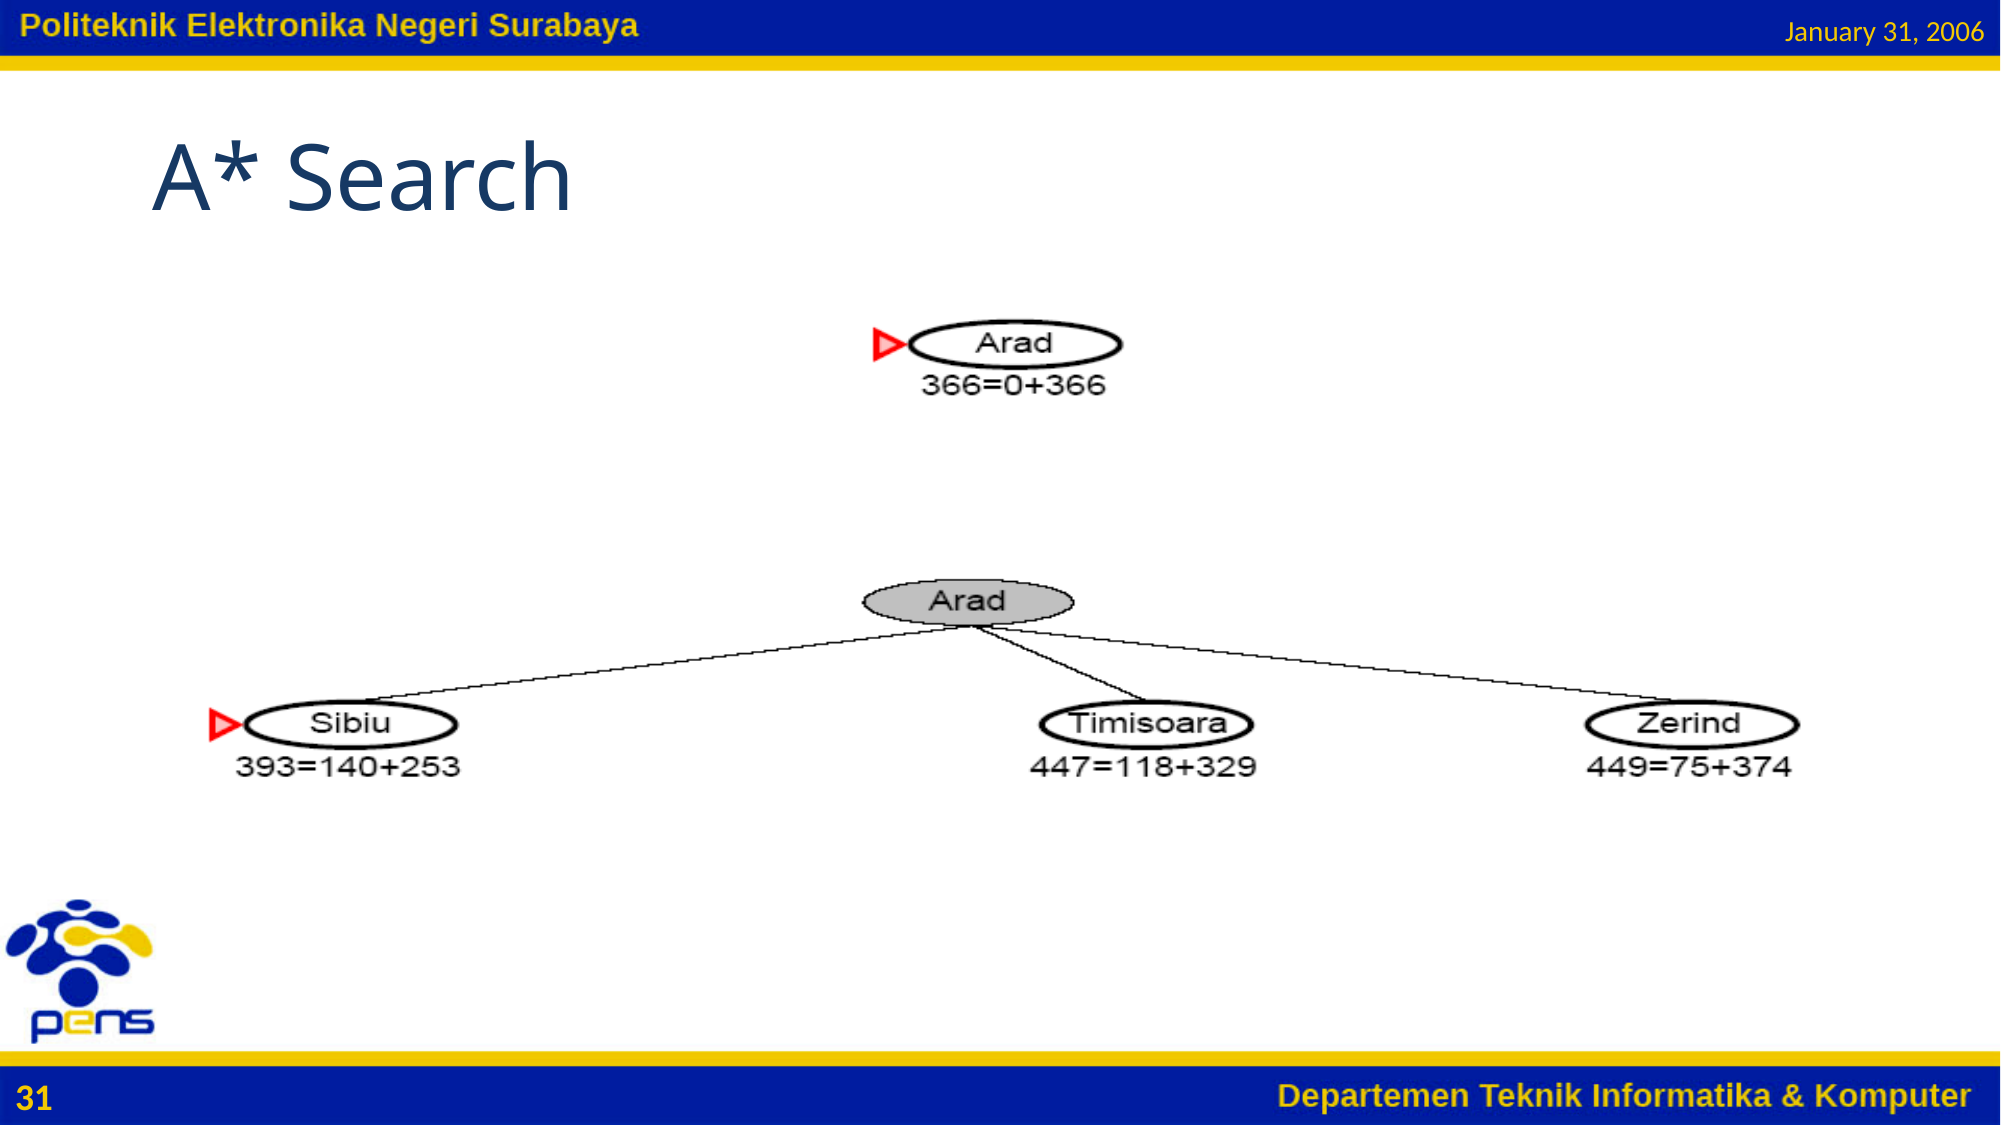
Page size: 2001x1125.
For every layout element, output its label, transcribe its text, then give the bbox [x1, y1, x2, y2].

slide_number 31 [0, 1065, 450, 1125]
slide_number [1550, 0, 2000, 60]
title A* Search [137, 83, 1863, 278]
picture [0, 0, 2001, 1125]
